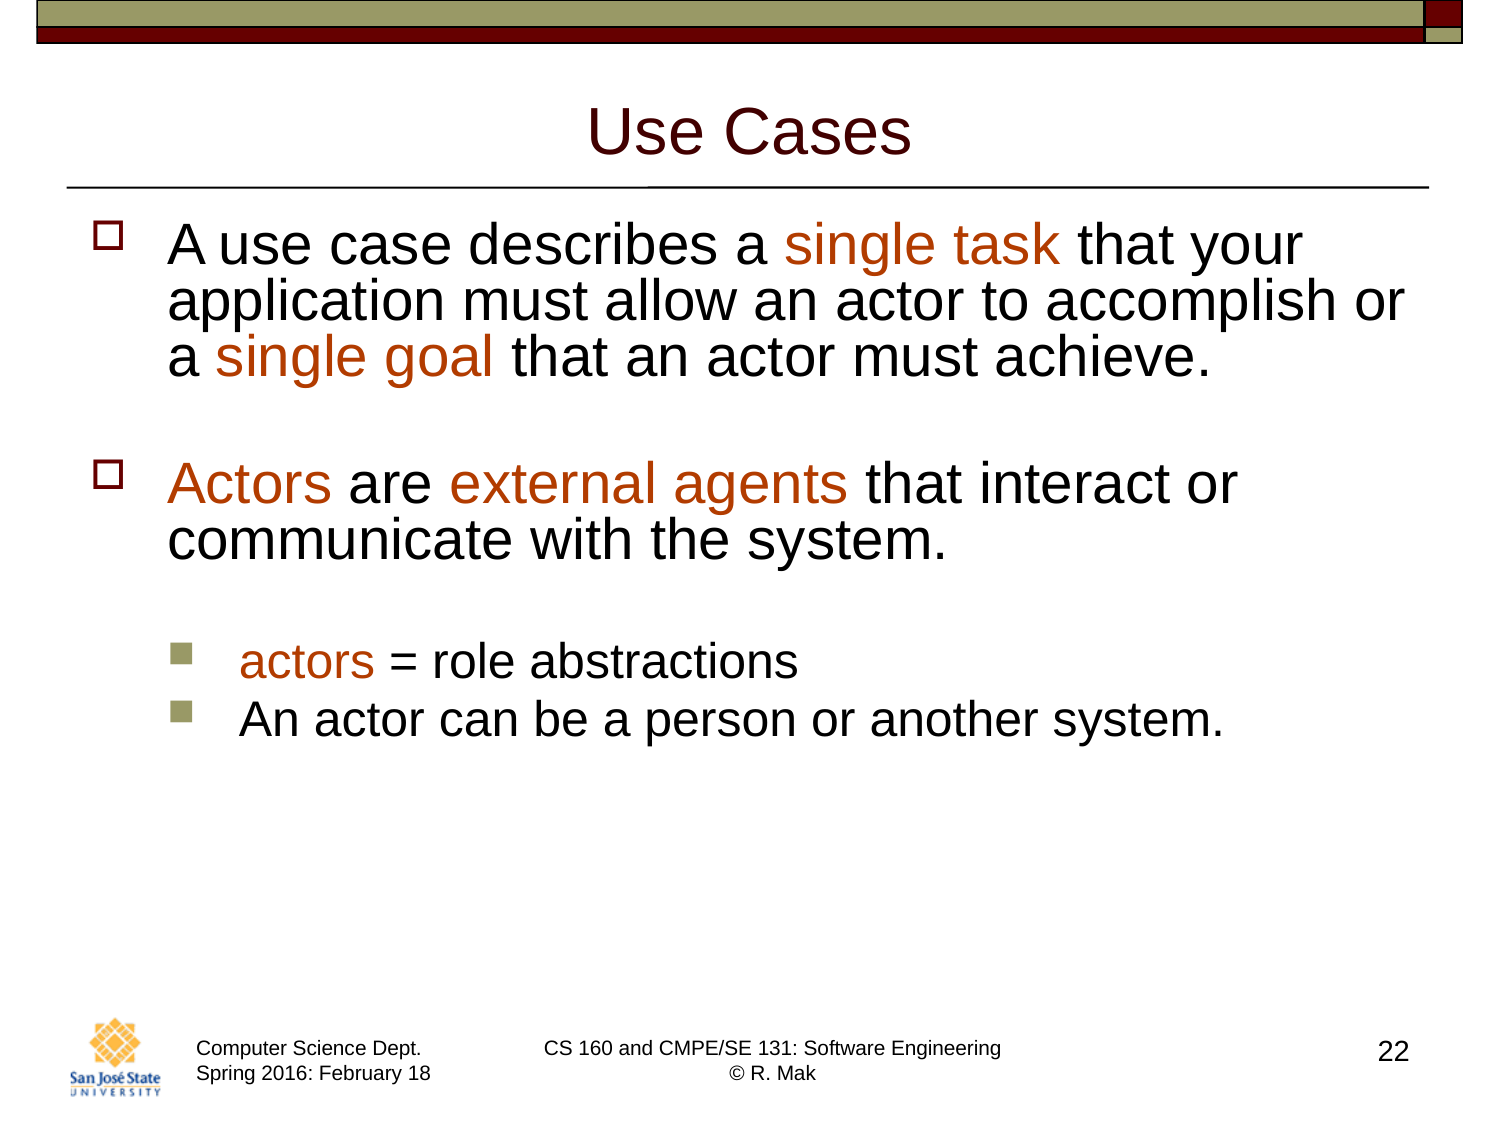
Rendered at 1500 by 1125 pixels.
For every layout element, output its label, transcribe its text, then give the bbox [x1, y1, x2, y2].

slide_number 22 [1112, 1025, 1425, 1100]
title Use Cases [75, 67, 1425, 175]
list A use case describes a single task that your application must allow an actor to accomplish or a single goal that an actor must achieve. Actors are external agents that interact or communicate with the system. actors = role abstractions An actor can be a person or another system. [75, 212, 1425, 1006]
picture [60, 1012, 166, 1112]
